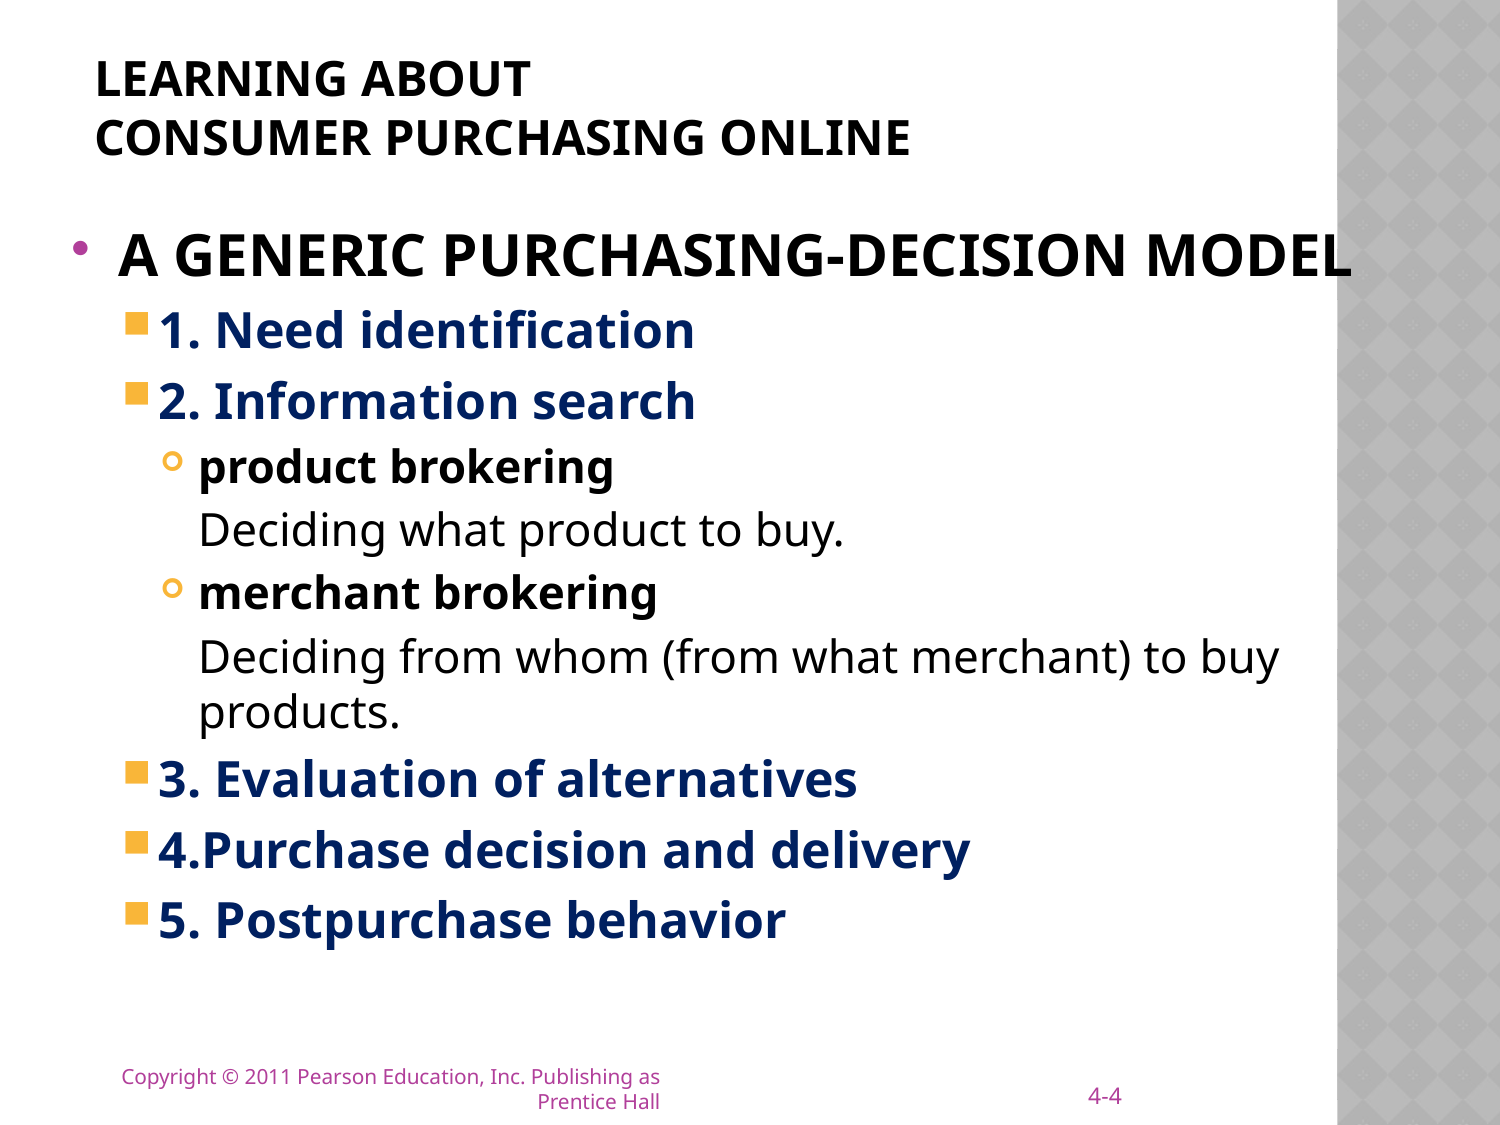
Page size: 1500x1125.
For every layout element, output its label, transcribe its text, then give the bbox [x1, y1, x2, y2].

title LEARNING ABOUT CONSUMER PURCHASING ONLINE [86, 46, 1447, 165]
slide_number 4-4 [1025, 1075, 1122, 1113]
footer Copyright © 2011 Pearson Education, Inc. Publishing as Prentice Hall [75, 1075, 675, 1114]
list A GENERIC PURCHASING-DECISION MODEL 1. Need identification 2. Information search product brokering Deciding what product to buy. merchant brokering Deciding from whom (from what merchant) to buy products. 3. Evaluation of alternatives 4.Purchase decision and delivery 5. Postpurchase behavior [58, 210, 1454, 985]
